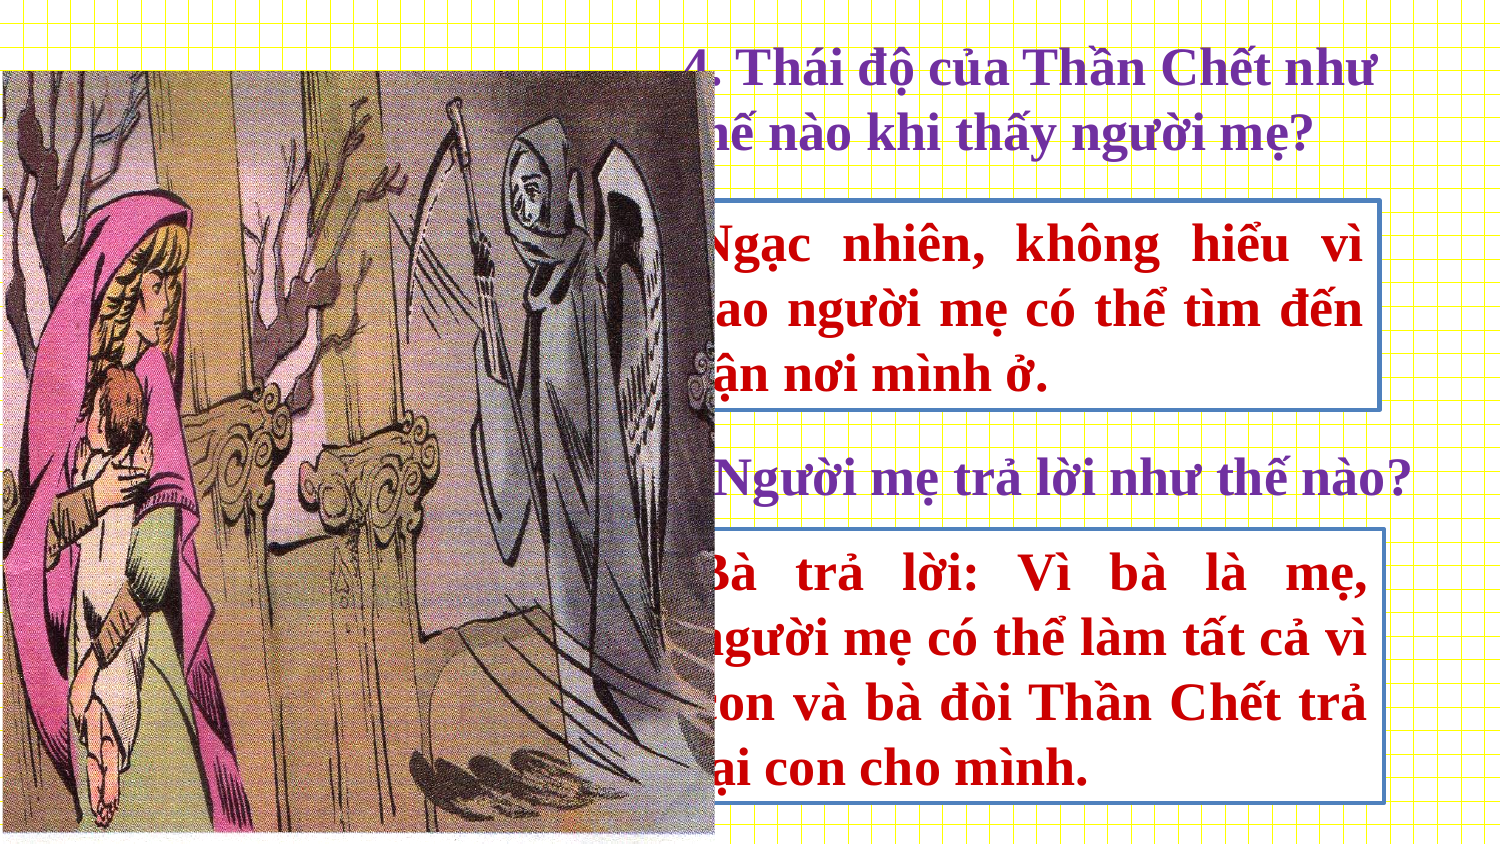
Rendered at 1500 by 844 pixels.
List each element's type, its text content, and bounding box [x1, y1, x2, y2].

text_box Bà trả lời: Vì bà là mẹ, người mẹ có thể làm tất cả vì con và bà đòi Thần Chết trả lại con cho mình. [720, 527, 1386, 805]
text_box 4. Thái độ của Thần Chết như thế nào khi thấy người mẹ? [667, 24, 1438, 169]
text_box 5. Người mẹ trả lời như thế nào? [720, 434, 1474, 514]
text_box Ngạc nhiên, không hiểu vì sao người mẹ có thể tìm đến tận nơi mình ở. [720, 198, 1382, 412]
picture [2, 71, 716, 844]
